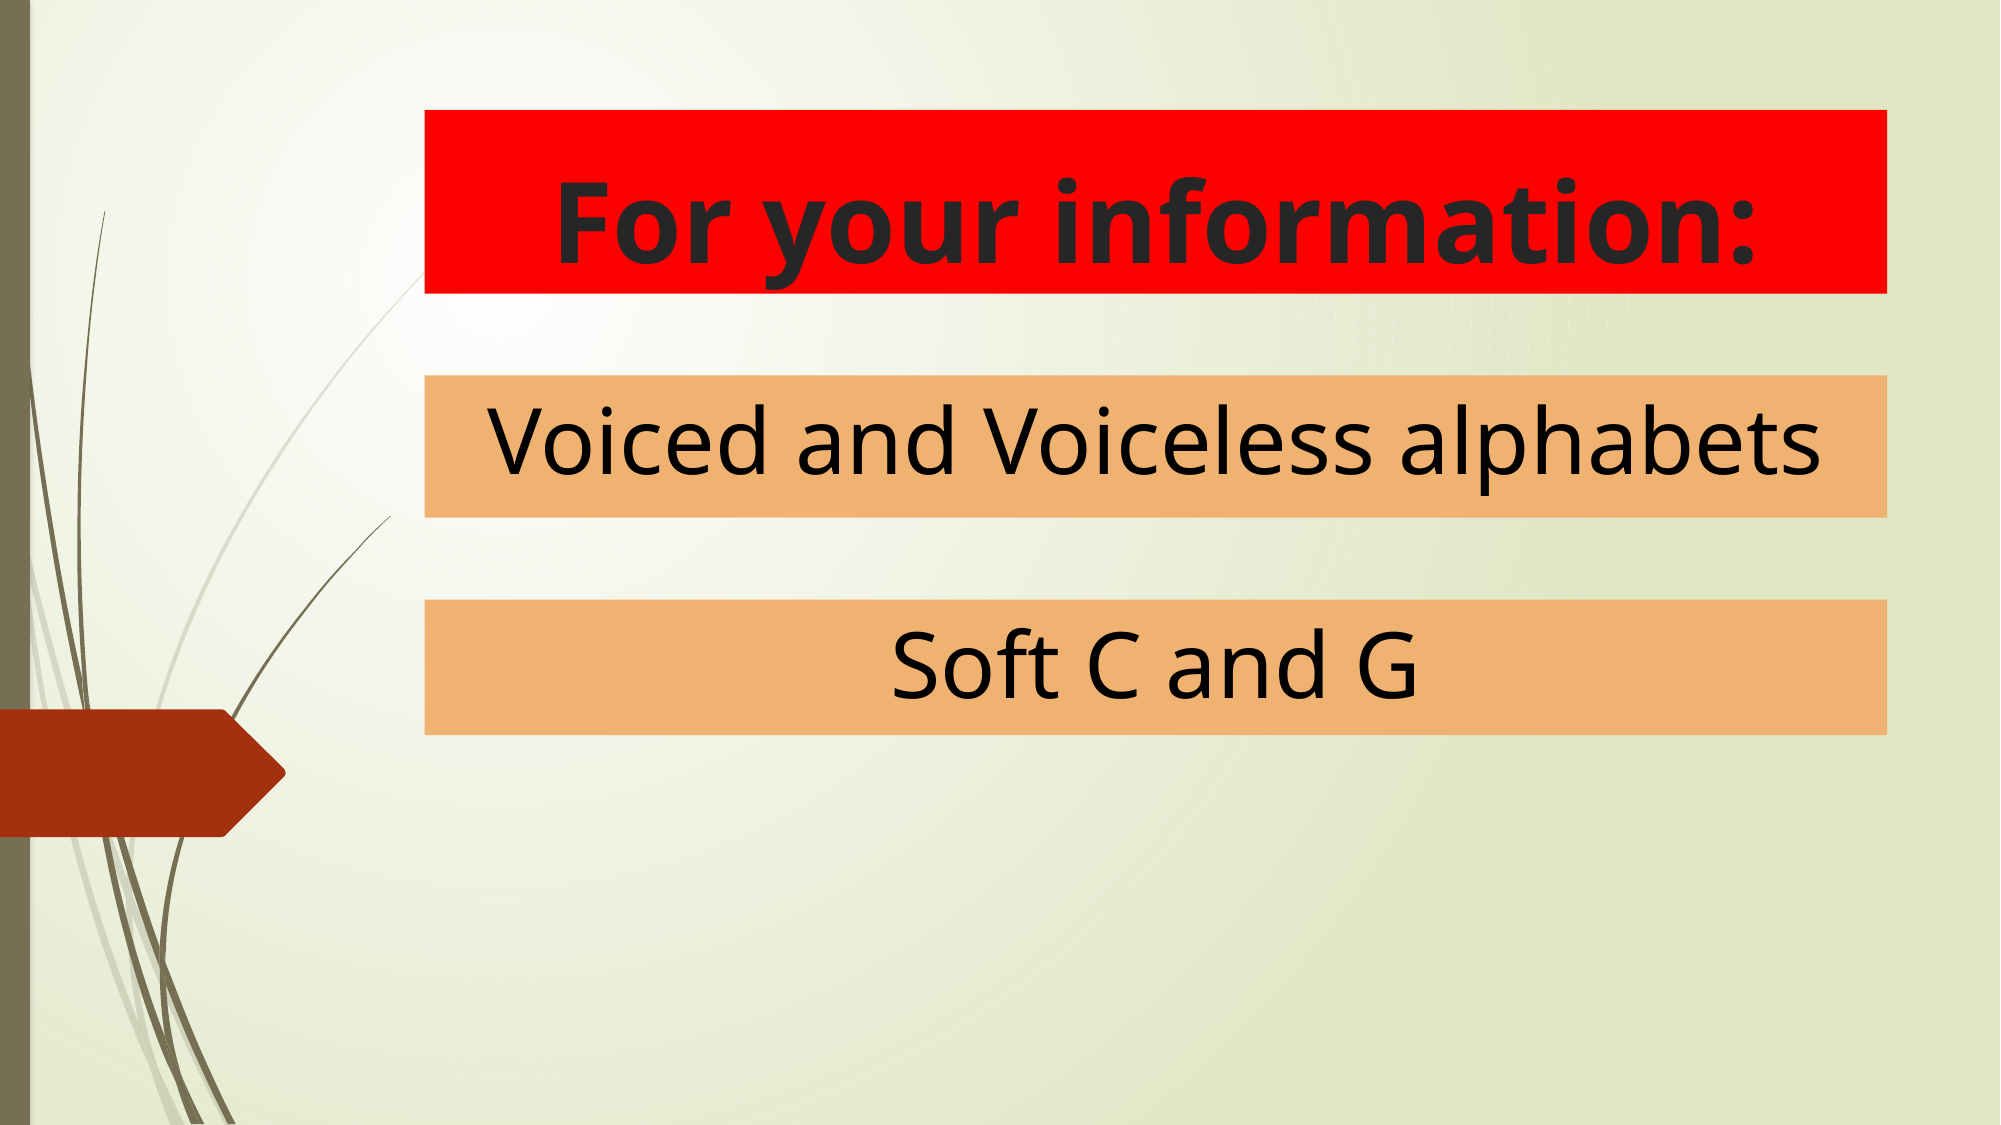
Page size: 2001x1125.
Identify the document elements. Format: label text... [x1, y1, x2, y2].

text_box Voiced and Voiceless alphabets [424, 375, 1888, 518]
subtitle Soft C and G [424, 599, 1888, 736]
title For your information: [424, 109, 1888, 294]
